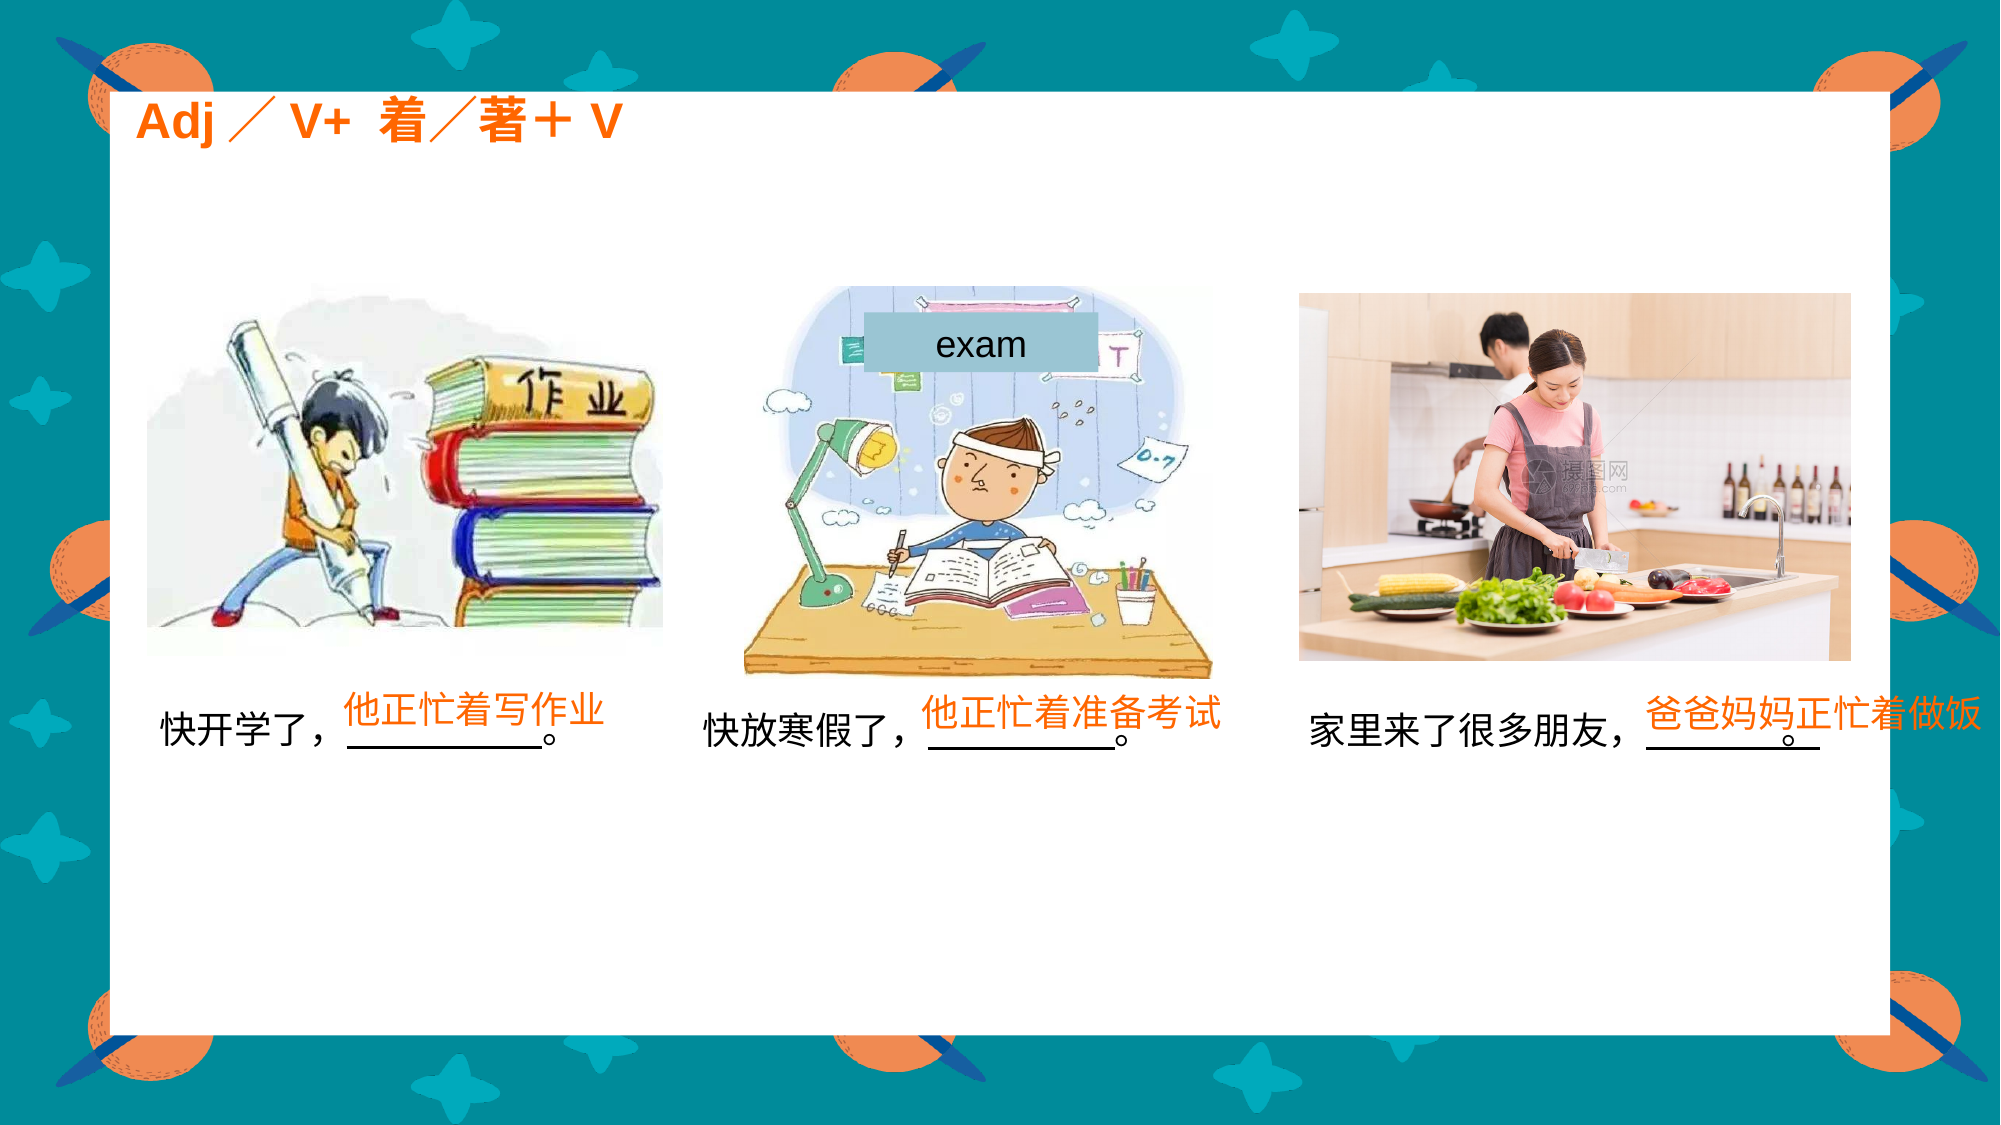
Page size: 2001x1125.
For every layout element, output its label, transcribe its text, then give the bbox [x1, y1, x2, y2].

text_box 他正忙着写作业 [328, 678, 621, 739]
text_box 家里来了很多朋友， 。 [1293, 699, 1879, 760]
picture [0, 0, 2000, 1125]
text_box 快放寒假了， 。 [687, 699, 1293, 760]
text_box Adj／V+ 着／著＋V [120, 81, 824, 157]
text_box 快开学了， 。 [144, 698, 730, 758]
text_box 爸爸妈妈正忙着做饭 [1630, 682, 1999, 743]
text_box 他正忙着准备考试 [907, 681, 1237, 741]
